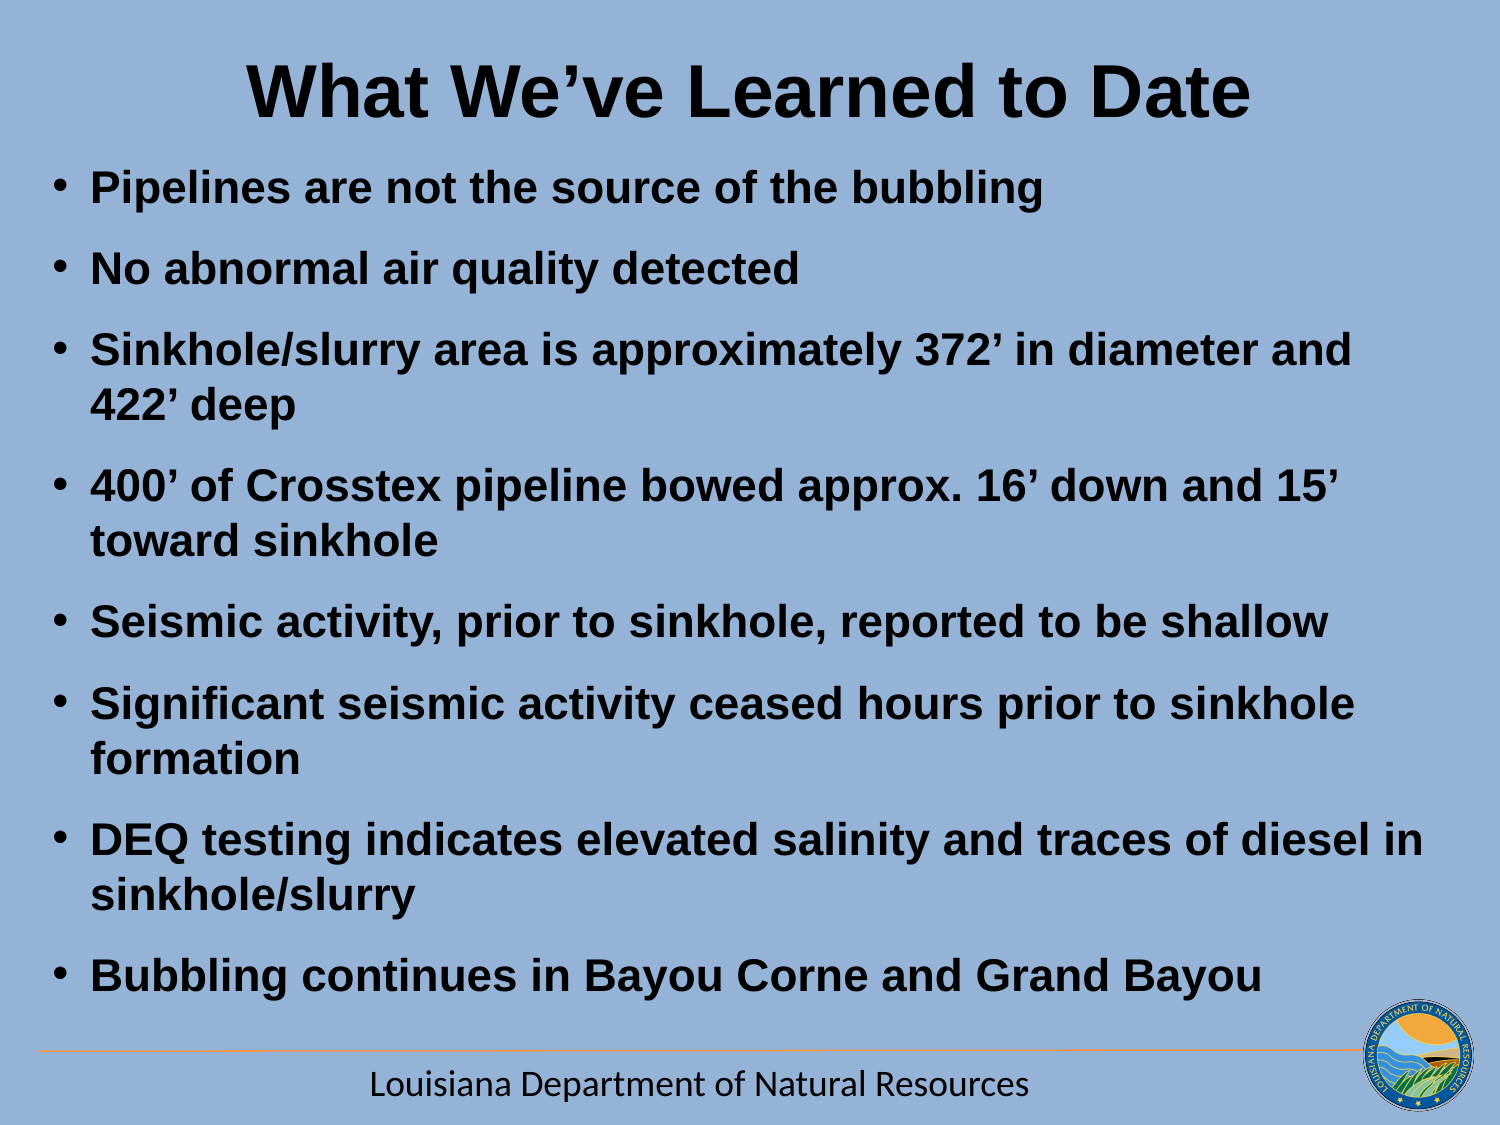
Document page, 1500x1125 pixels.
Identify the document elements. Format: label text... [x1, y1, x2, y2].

text_box Pipelines are not the source of the bubbling No abnormal air quality detected Sinkhole/slurry area is approximately 372’ in diameter and 422’ deep 400’ of Crosstex pipeline bowed approx. 16’ down and 15’ toward sinkhole Seismic activity, prior to sinkhole, reported to be shallow Significant seismic activity ceased hours prior to sinkhole formation DEQ testing indicates elevated salinity and traces of diesel in sinkhole/slurry Bubbling continues in Bayou Corne and Grand Bayou [37, 149, 1449, 1008]
text_box Louisiana Department of Natural Resources [37, 1059, 1357, 1111]
title What We’ve Learned to Date [0, 12, 1500, 163]
picture [1362, 999, 1476, 1113]
